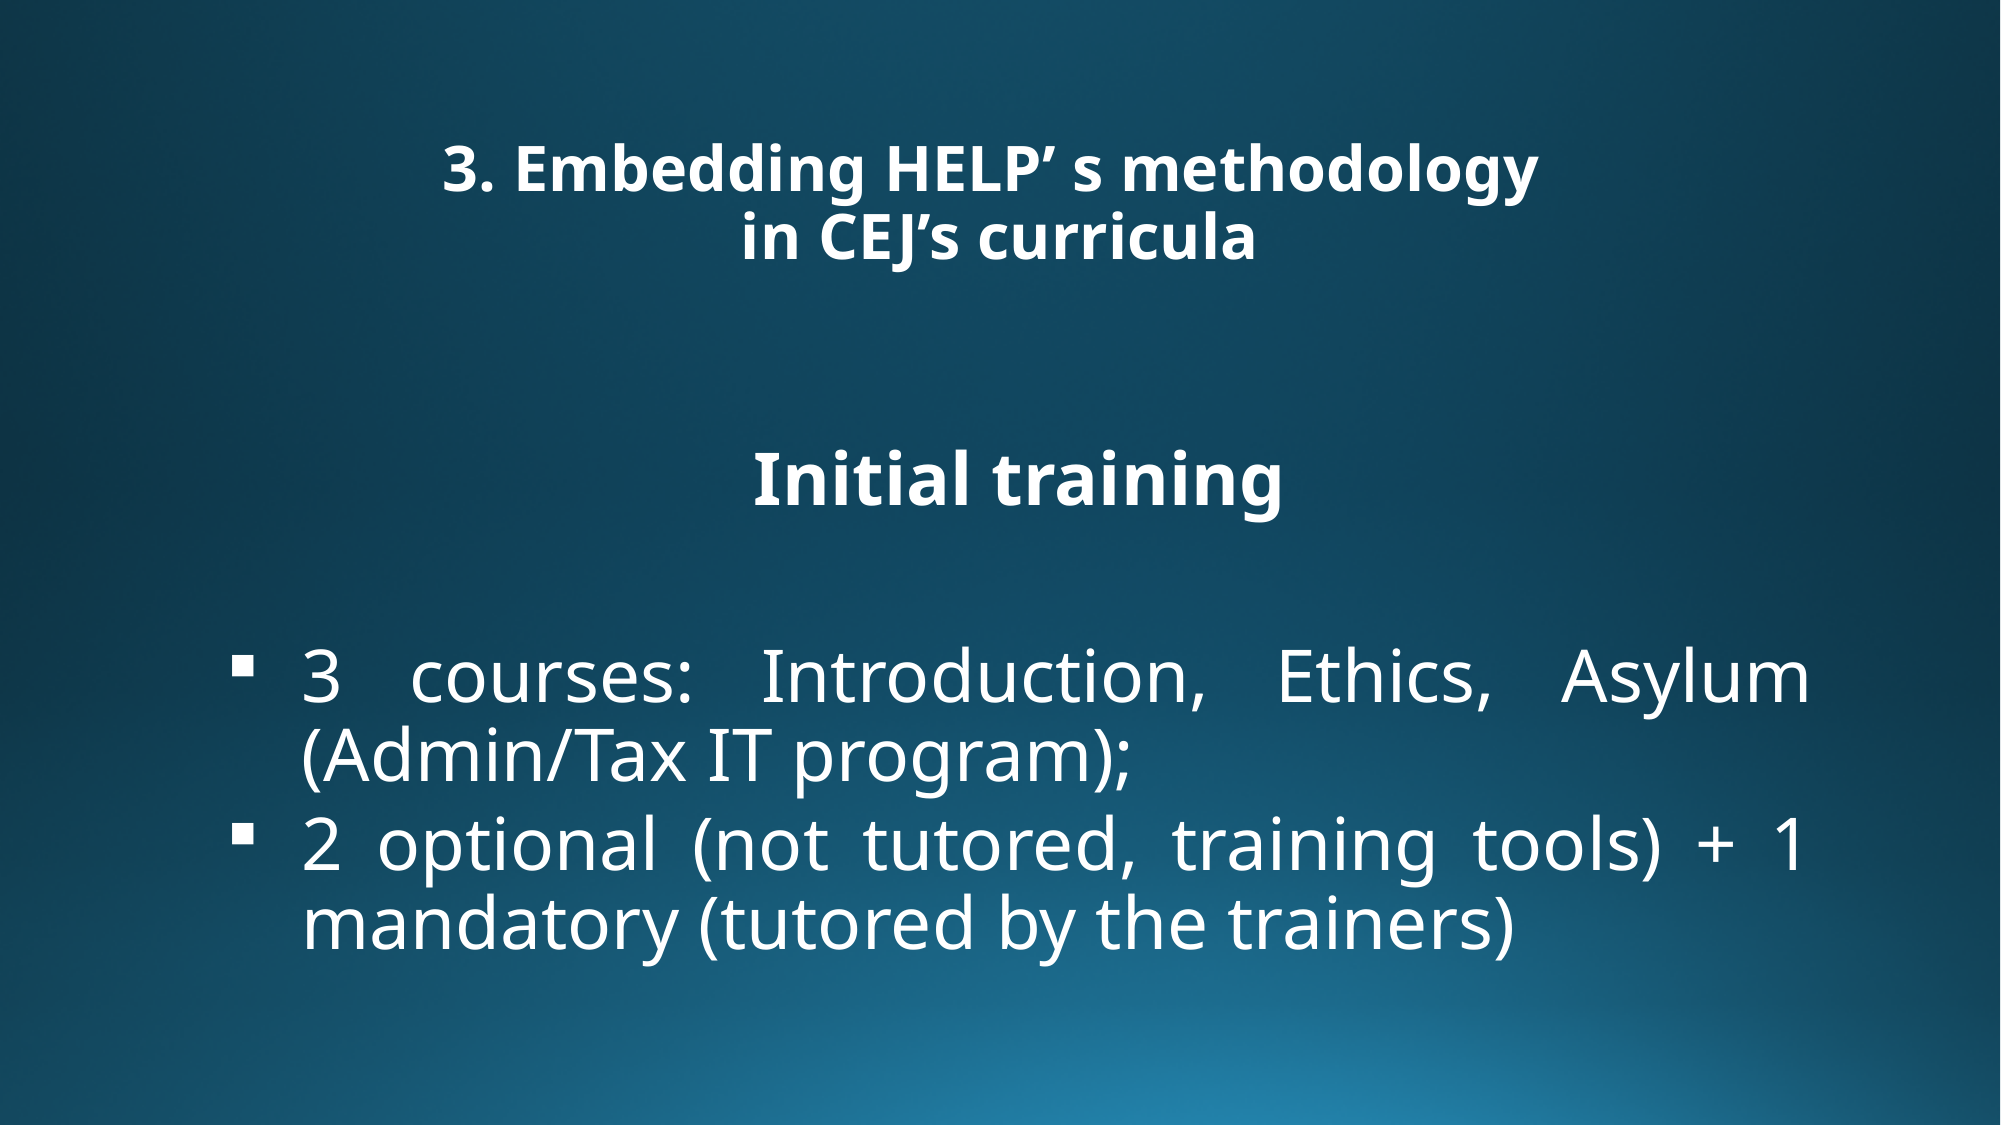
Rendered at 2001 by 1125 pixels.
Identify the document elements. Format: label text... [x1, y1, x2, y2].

picture [0, 0, 2001, 1125]
title 3. Embedding HELP’ s methodology in CEJ’s curricula [137, 59, 1863, 359]
list Initial training 3 courses: Introduction, Ethics, Asylum (Admin/Tax IT program); 2 optional (not tutored, training tools) + 1 mandatory (tutored by the trainers) [181, 336, 1829, 1025]
